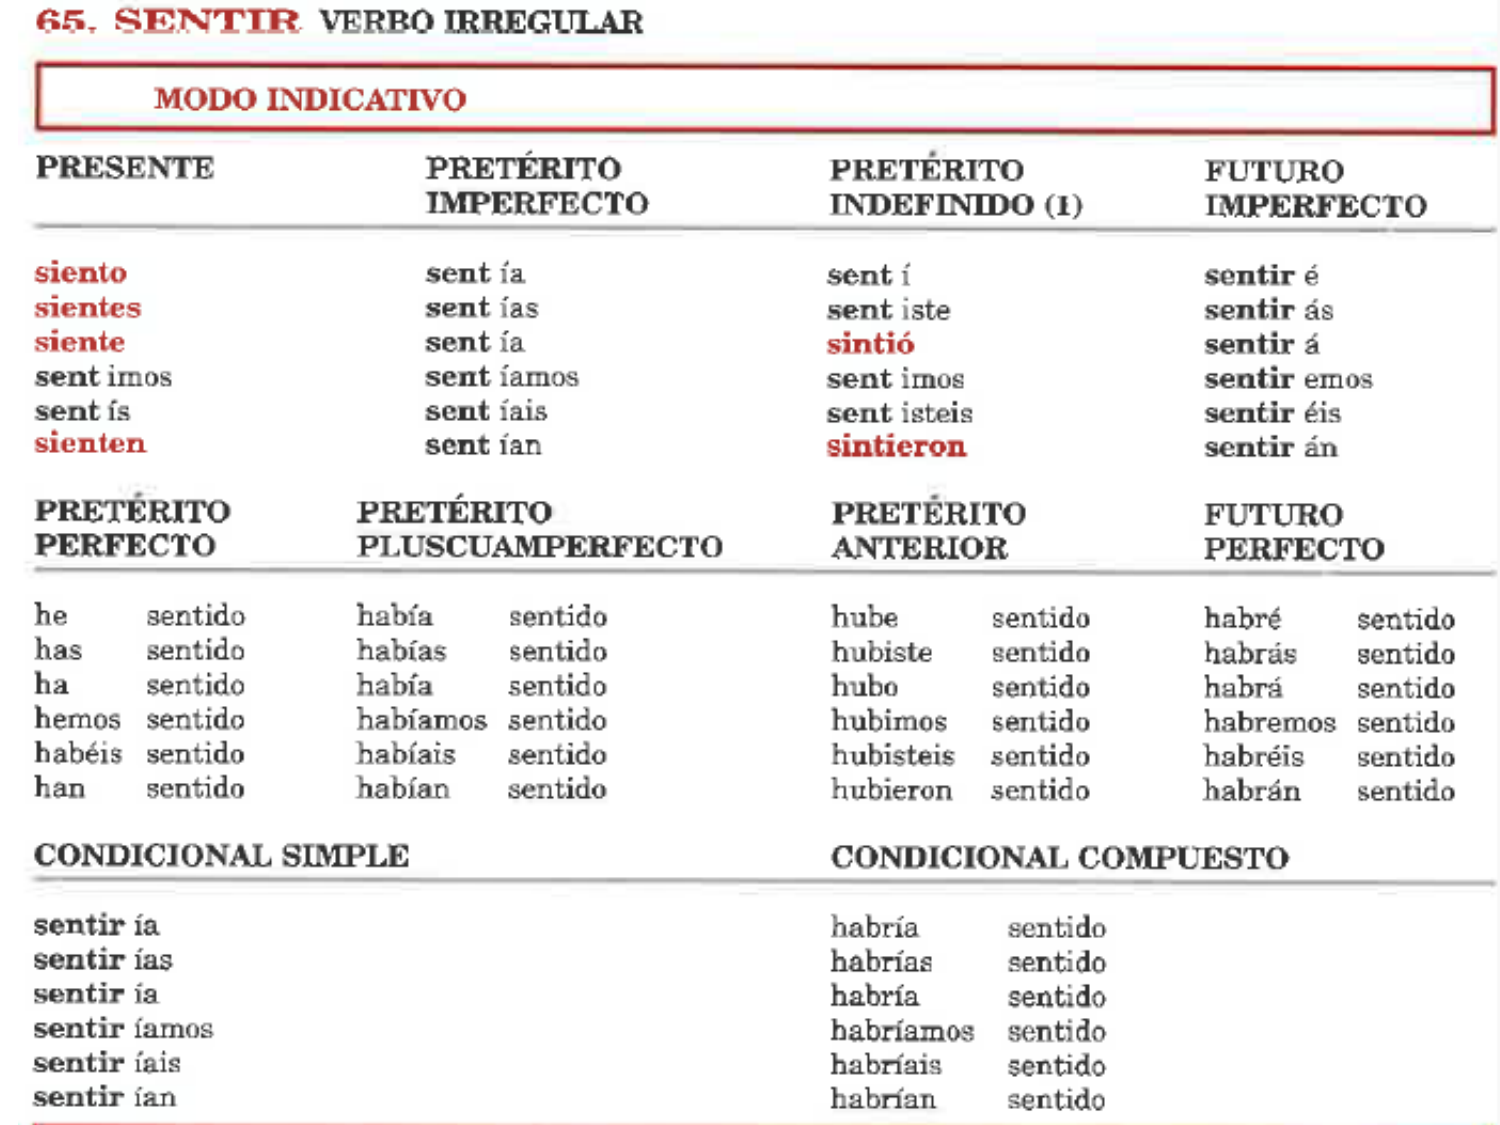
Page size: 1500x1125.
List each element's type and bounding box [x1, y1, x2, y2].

list [18, 0, 1500, 1125]
